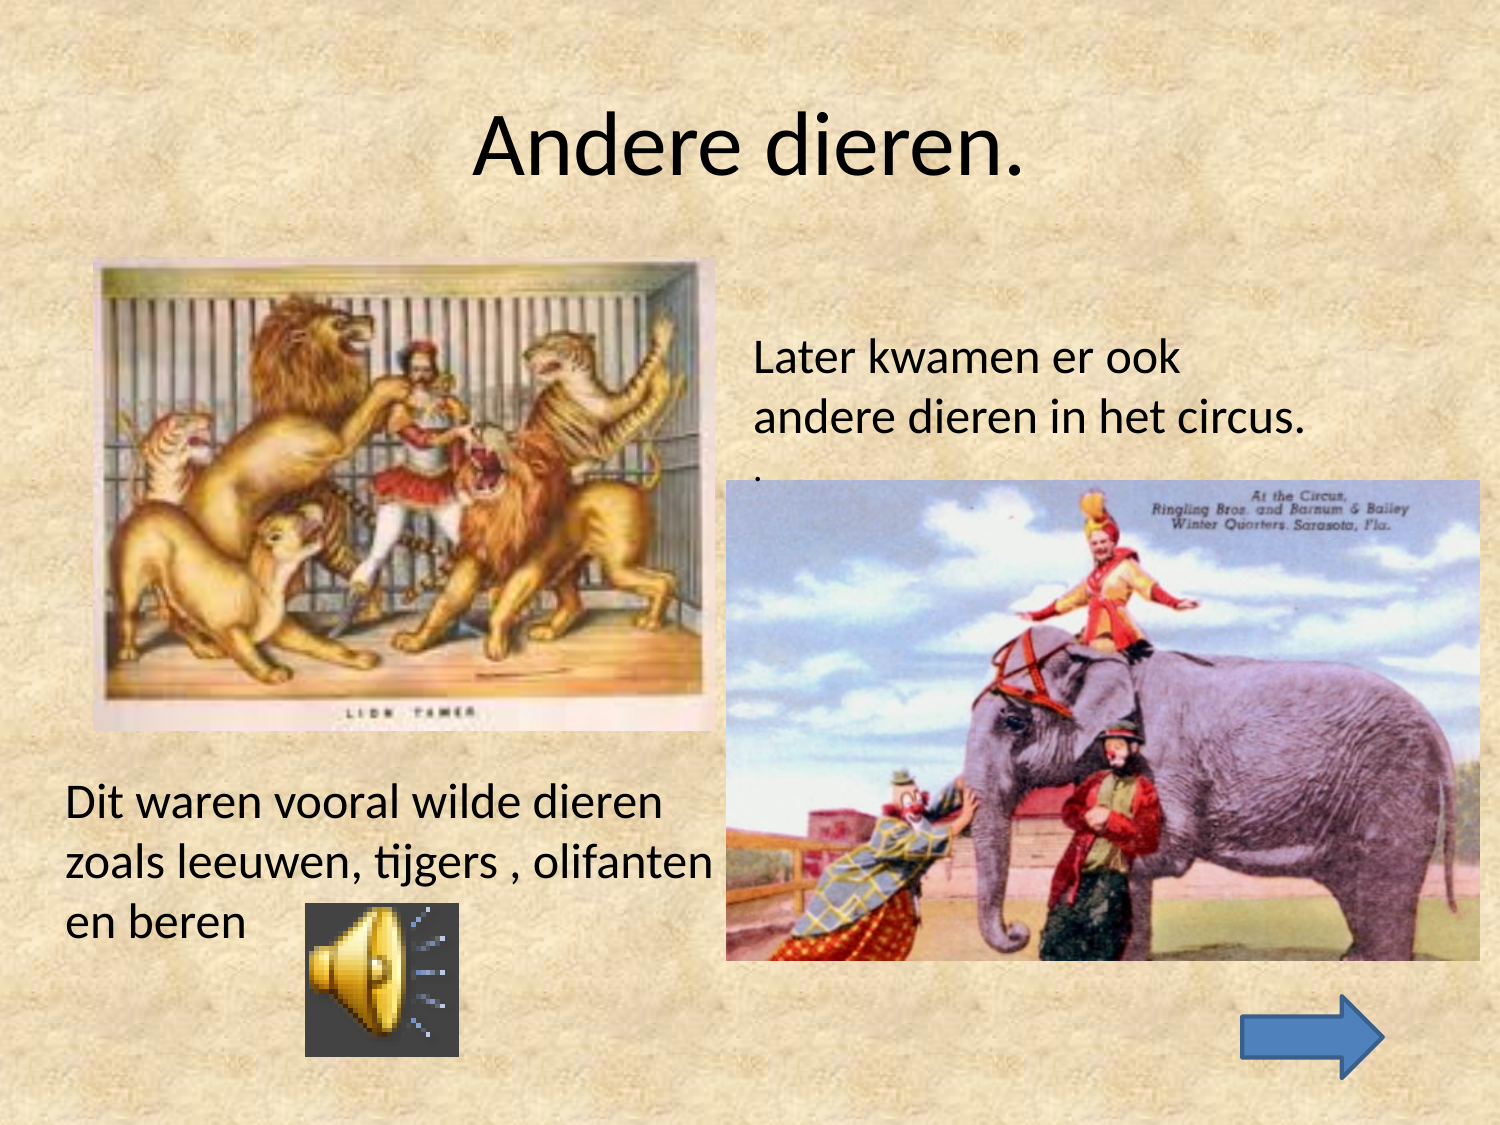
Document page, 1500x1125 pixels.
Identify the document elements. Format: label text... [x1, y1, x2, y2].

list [93, 257, 716, 732]
text_box Later kwamen er ook andere dieren in het circus. . [738, 316, 1348, 478]
text_box [1240, 994, 1385, 1081]
text_box Dit waren vooral wilde dieren zoals leeuwen, tijgers , olifanten en beren [50, 761, 721, 957]
picture [0, 0, 1500, 1125]
title Andere dieren. [75, 45, 1425, 233]
